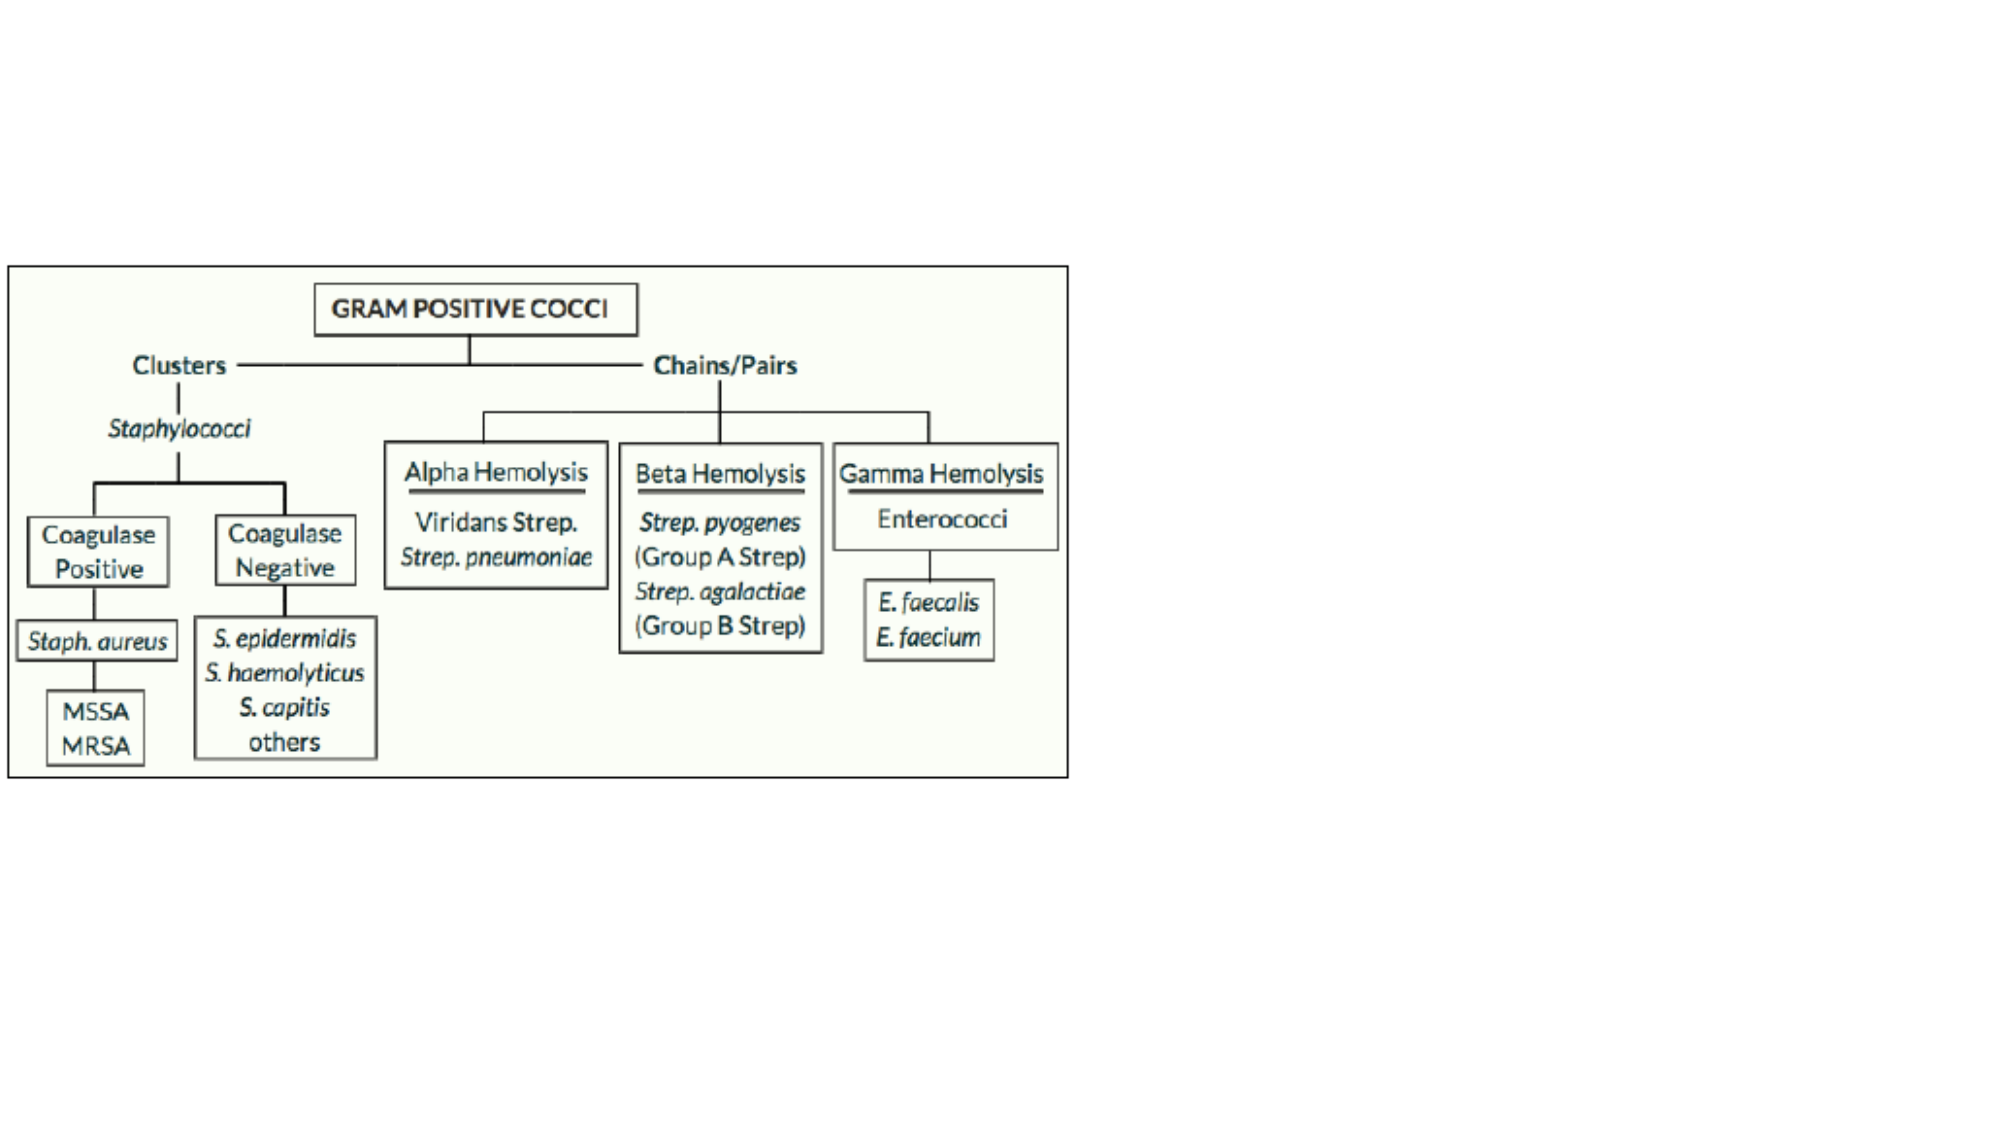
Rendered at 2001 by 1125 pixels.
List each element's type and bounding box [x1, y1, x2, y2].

list [0, 258, 1075, 781]
